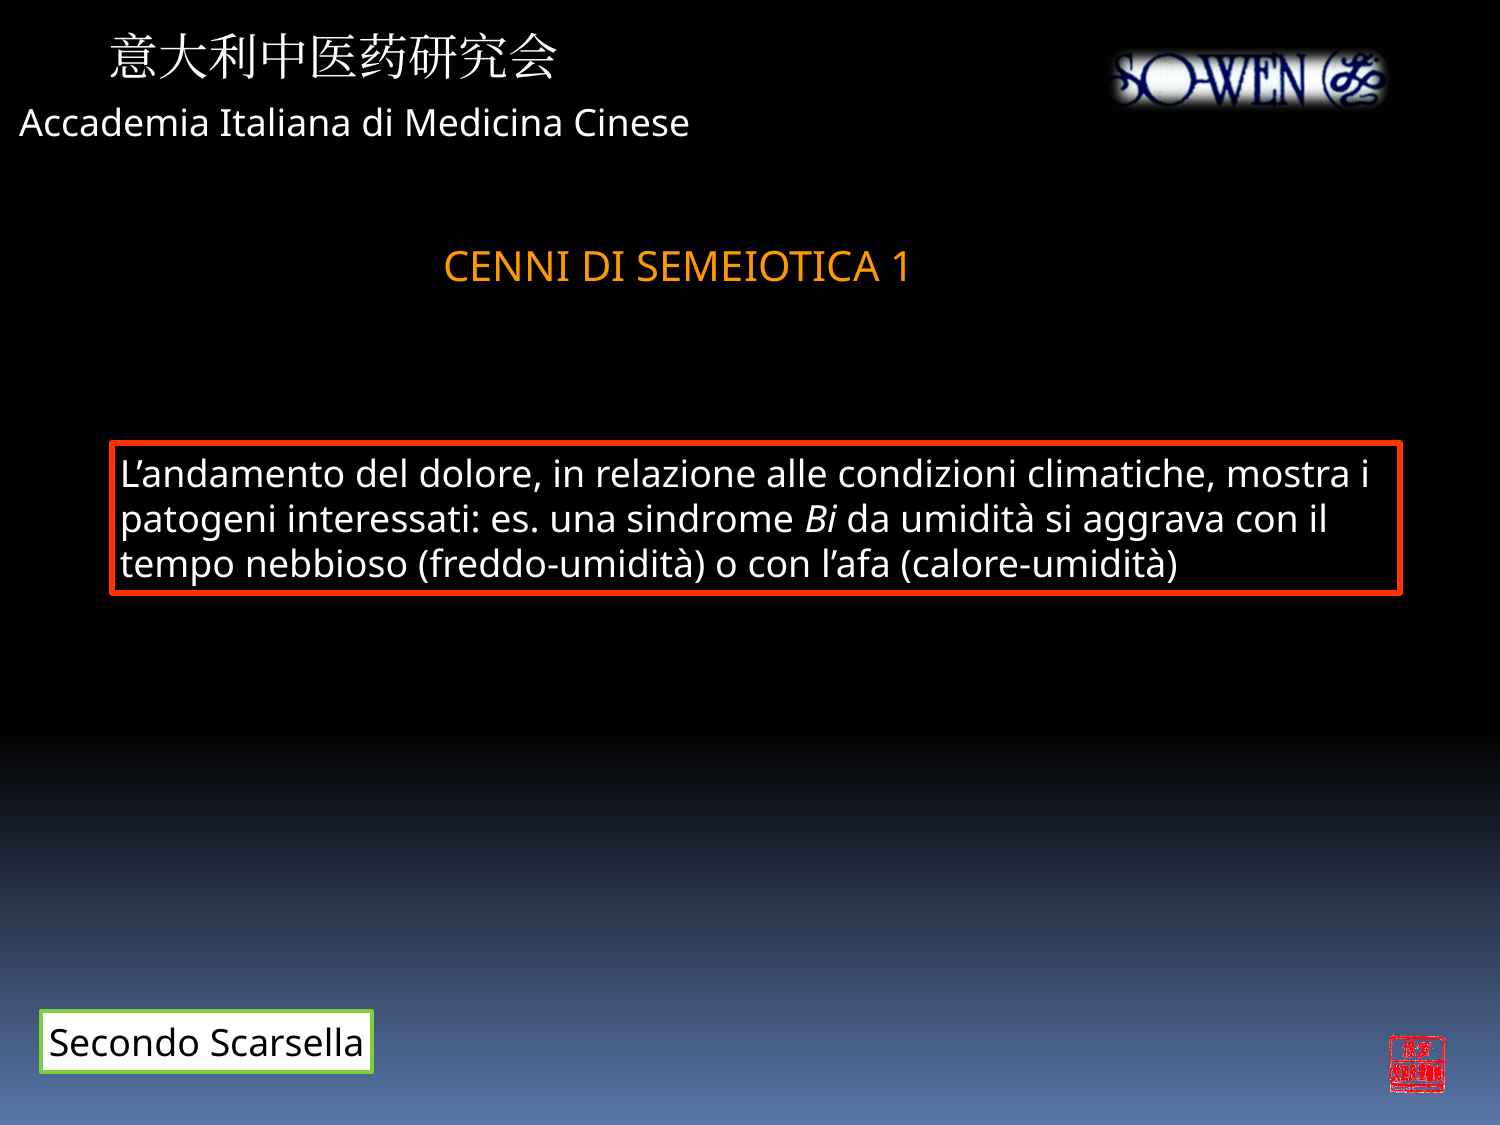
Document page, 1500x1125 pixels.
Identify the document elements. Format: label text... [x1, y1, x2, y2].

text_box Accademia Italiana di Medicina Cinese [11, 91, 699, 152]
text_box Secondo Scarsella [40, 1011, 373, 1072]
text_box 意大利中医药研究会 [101, 18, 567, 91]
text_box L’andamento del dolore, in relazione alle condizioni climatiche, mostra i patogeni interessati: es. una sindrome Bi da umidità si aggrava con il tempo nebbioso (freddo-umidità) o con l’afa (calore-umidità) [112, 442, 1400, 593]
picture [1387, 1033, 1447, 1094]
text_box CENNI DI SEMEIOTICA 1 [166, 231, 1192, 298]
picture [1103, 41, 1396, 117]
